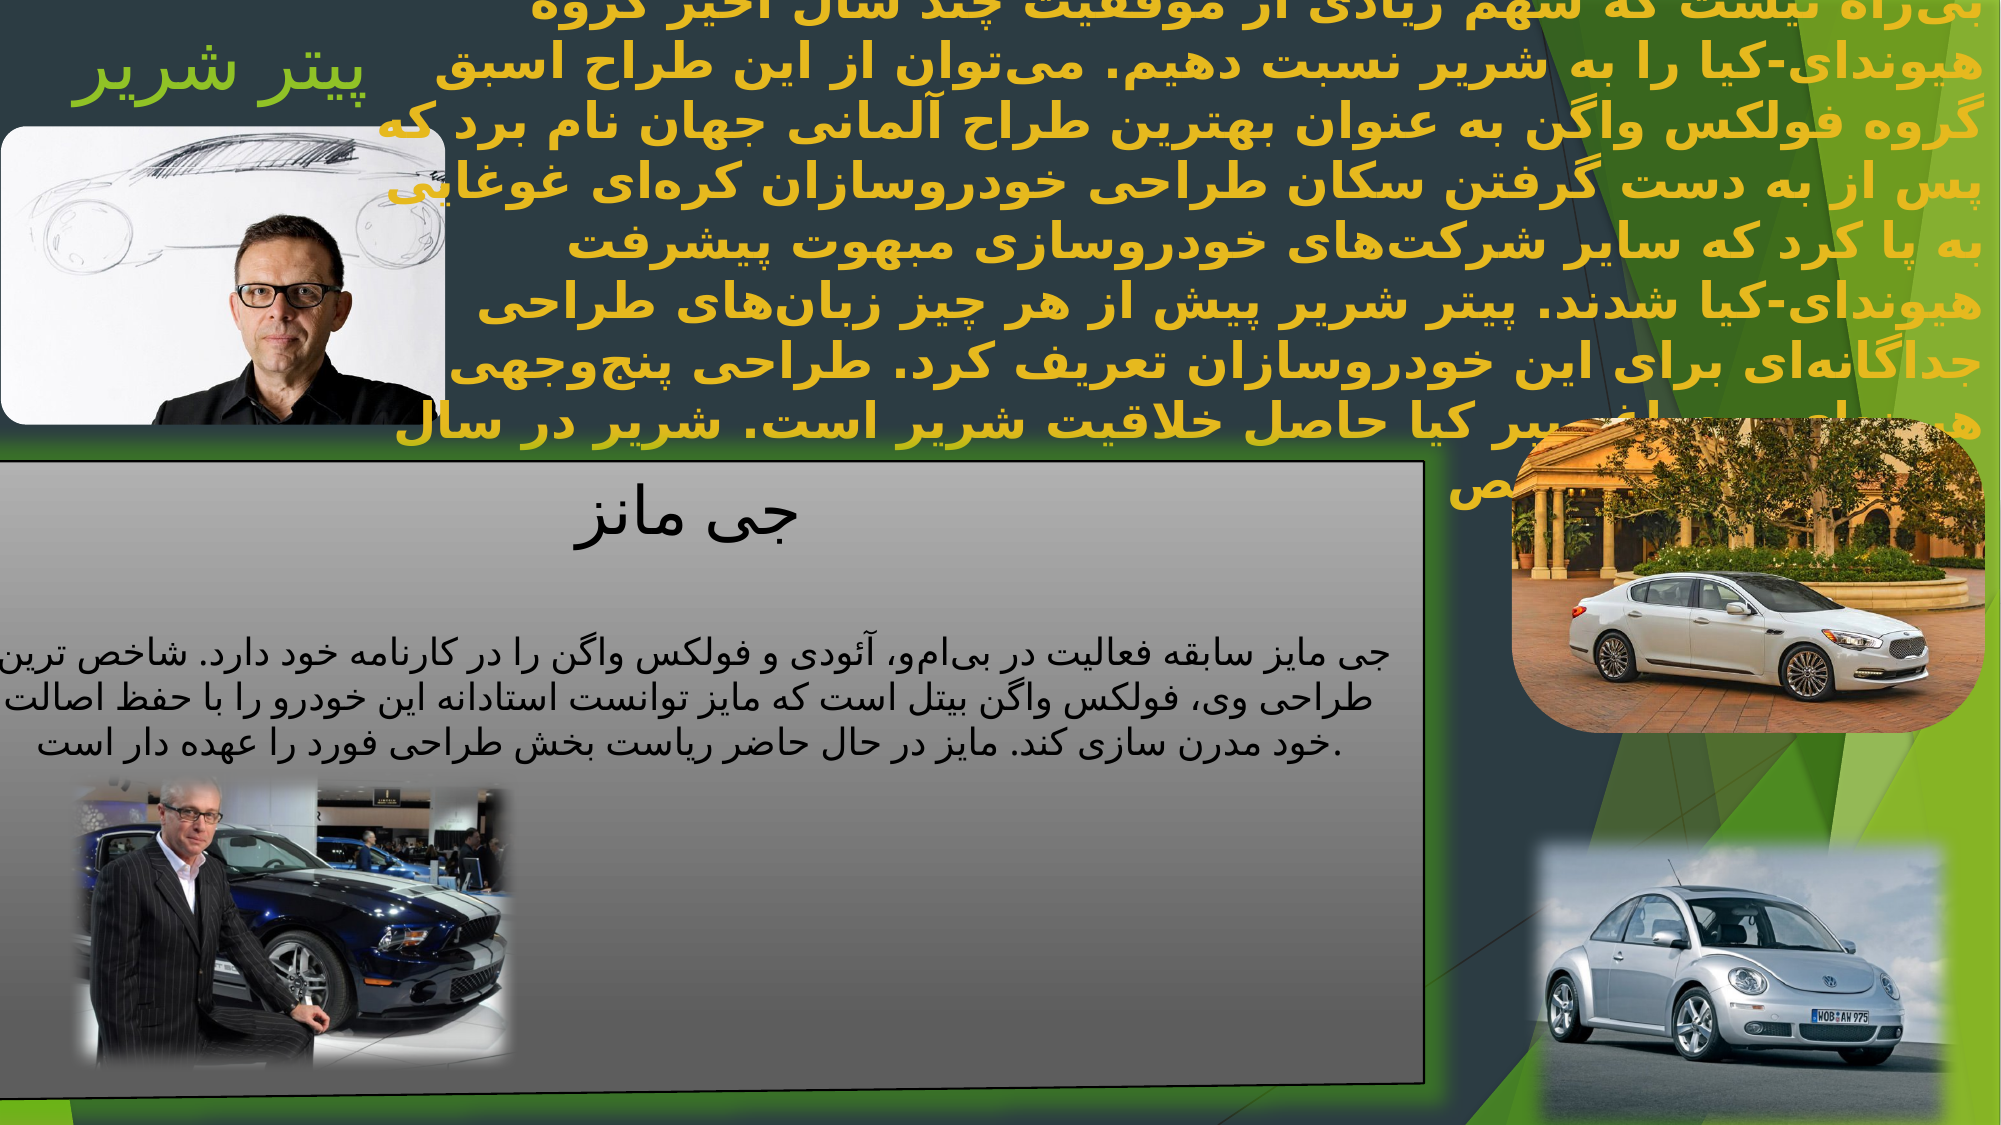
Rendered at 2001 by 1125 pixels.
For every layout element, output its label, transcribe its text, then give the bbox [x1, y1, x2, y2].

title پیتر شریر [0, 7, 335, 125]
picture [1521, 824, 1962, 1125]
picture [66, 770, 520, 1074]
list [0, 125, 446, 426]
picture [1511, 417, 1986, 734]
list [448, 433, 1455, 647]
text_box بی‌راه نیست که سهم زیادی از موفقیت چند سال اخیر گروه هیوندای-کیا را به شریر نسبت دهیم. می‌توان از این طراح اسبق گروه فولکس واگن به عنوان بهترین طراح آلمانی جهان نام برد که پس از به دست گرفتن سکان طراحی خودروسازان کره‌ای غوغایی به پا کرد که سایر شرکت‌های خودروسازی مبهوت پیشرفت هیوندای-کیا شدند. پیتر شریر پیش از هر چیز زبان‌های طراحی جداگانه‌ای برای این خودروسازان تعریف کرد. طراحی پنج‌وجهی هیوندای و دماغه ببر کیا حاصل خلاقیت شریر است. شریر در سال ۲۰۱۲ به عنوان شخص اول صنعت خودرو نیز انتخاب شده است. [335, 0, 1985, 647]
text_box جی مانز جی مایز سابقه فعالیت در بی‌ام‌و، آئودی و فولکس واگن را در کارنامه خود دارد. شاخص ترین طراحی وی، فولکس واگن بیتل است که مایز توانست استادانه این خودرو را با حفظ اصالت خود مدرن سازی کند. مایز در حال حاضر ریاست بخش طراحی فورد را عهده دار است. [0, 460, 1426, 1101]
